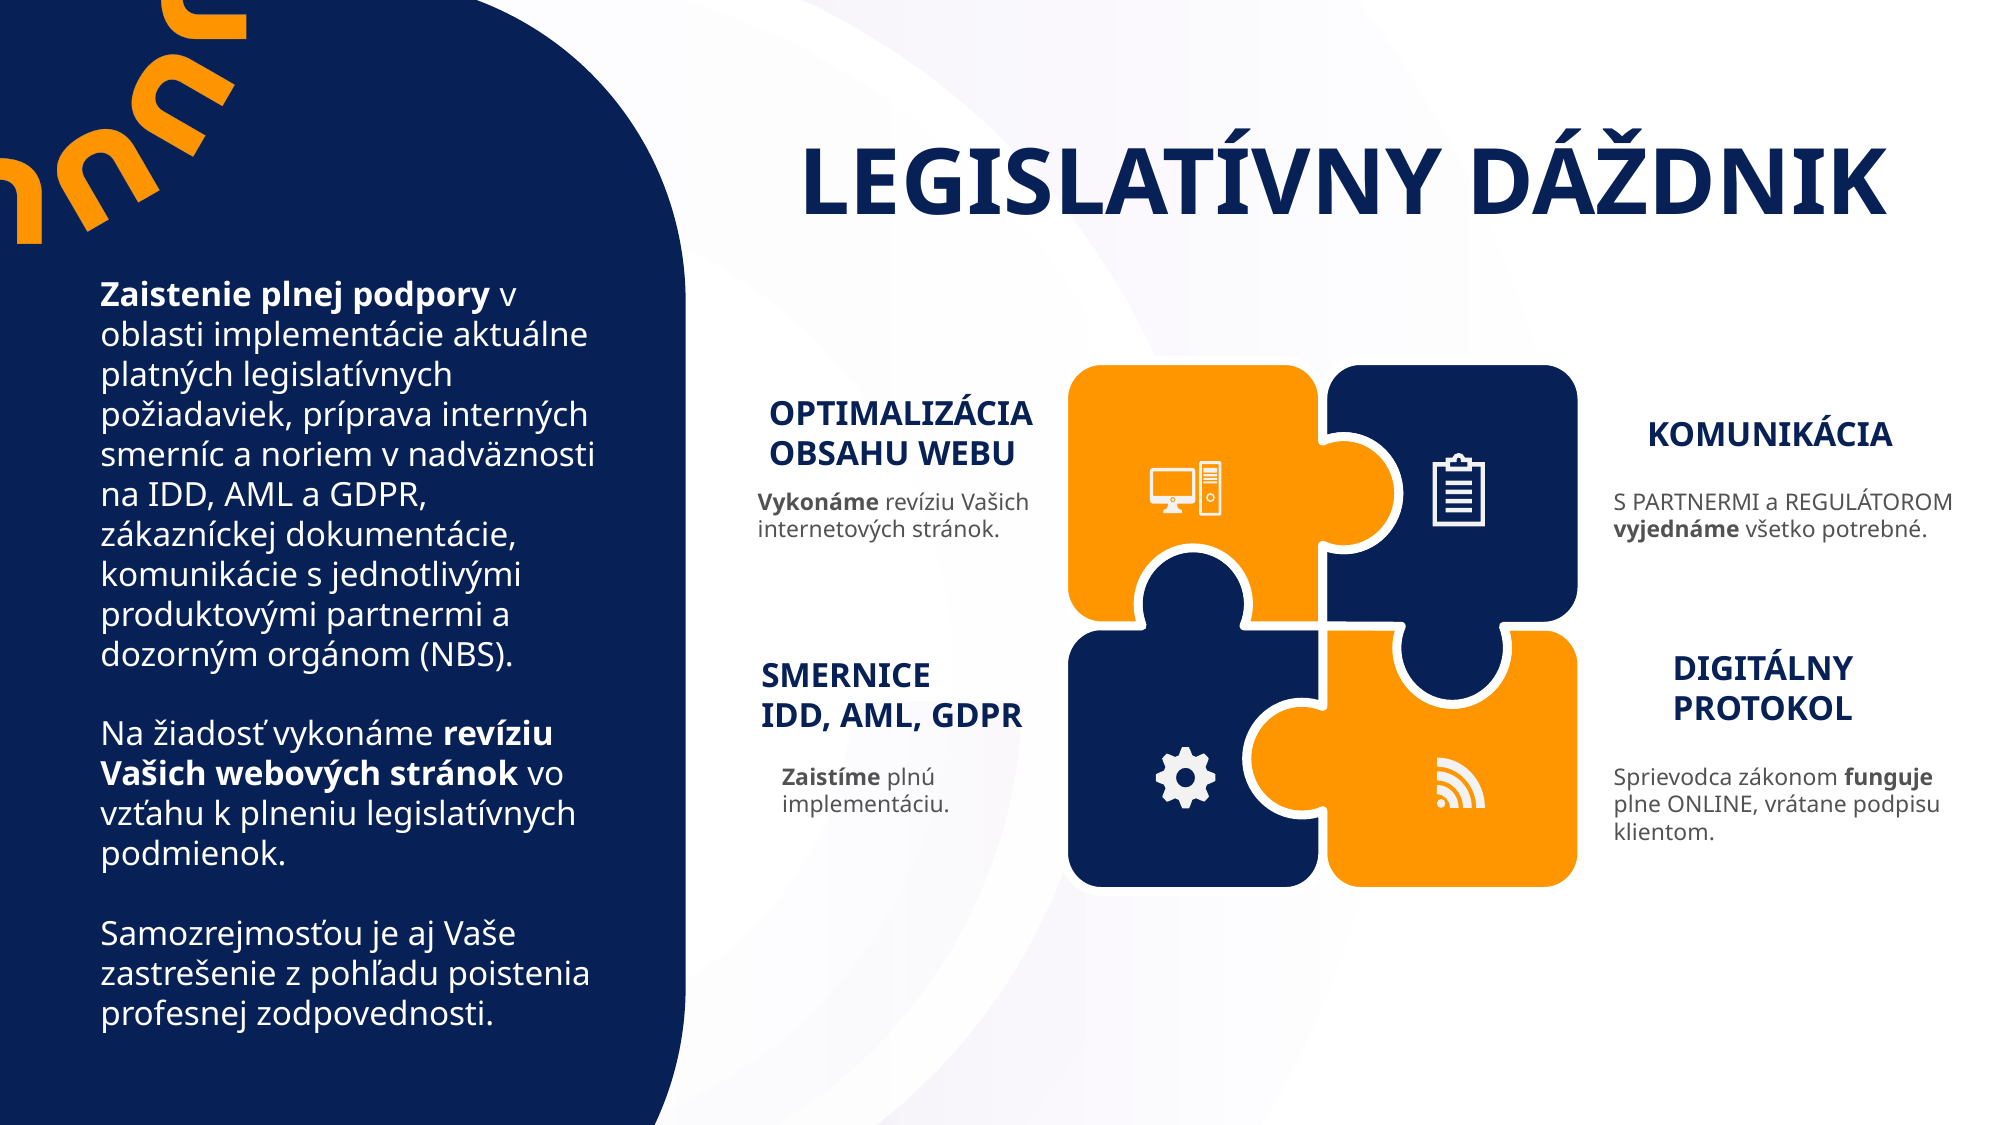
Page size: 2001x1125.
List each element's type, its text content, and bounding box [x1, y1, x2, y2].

text_box Zaistenie plnej podpory v oblasti implementácie aktuálne platných legislatívnych požiadaviek, príprava interných smerníc a noriem v nadväznosti na IDD, AML a GDPR, zákazníckej dokumentácie, komunikácie s jednotlivými produktovými partnermi a dozorným orgánom (NBS). Na žiadosť vykonáme revíziu Vašich webových stránok vo vzťahu k plneniu legislatívnych podmienok. Samozrejmosťou je aj Vaše zastrešenie z pohľadu poistenia profesnej zodpovednosti. [85, 265, 619, 1080]
text_box Zaistíme plnú implementáciu. [767, 754, 1058, 852]
text_box S PARTNERMI a REGULÁTOROM vyjednáme všetko potrebné. [1598, 479, 1988, 578]
text_box [0, 0, 247, 244]
text_box DIGITÁLNY PROTOKOL [1657, 640, 1905, 735]
text_box SMERNICE IDD, AML, GDPR [746, 646, 1057, 742]
text_box OPTIMALIZÁCIA OBSAHU WEBU [753, 384, 1050, 480]
text_box LEGISLATÍVNY DÁŽDNIK [783, 115, 1931, 232]
text_box KOMUNIKÁCIA [1631, 405, 1976, 461]
text_box [0, 0, 686, 1125]
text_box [1063, 360, 1583, 892]
text_box Sprievodca zákonom funguje plne ONLINE, vrátane podpisu klientom. [1598, 754, 1988, 880]
text_box Vykonáme revíziu Vašich internetových stránok. [742, 480, 1058, 578]
